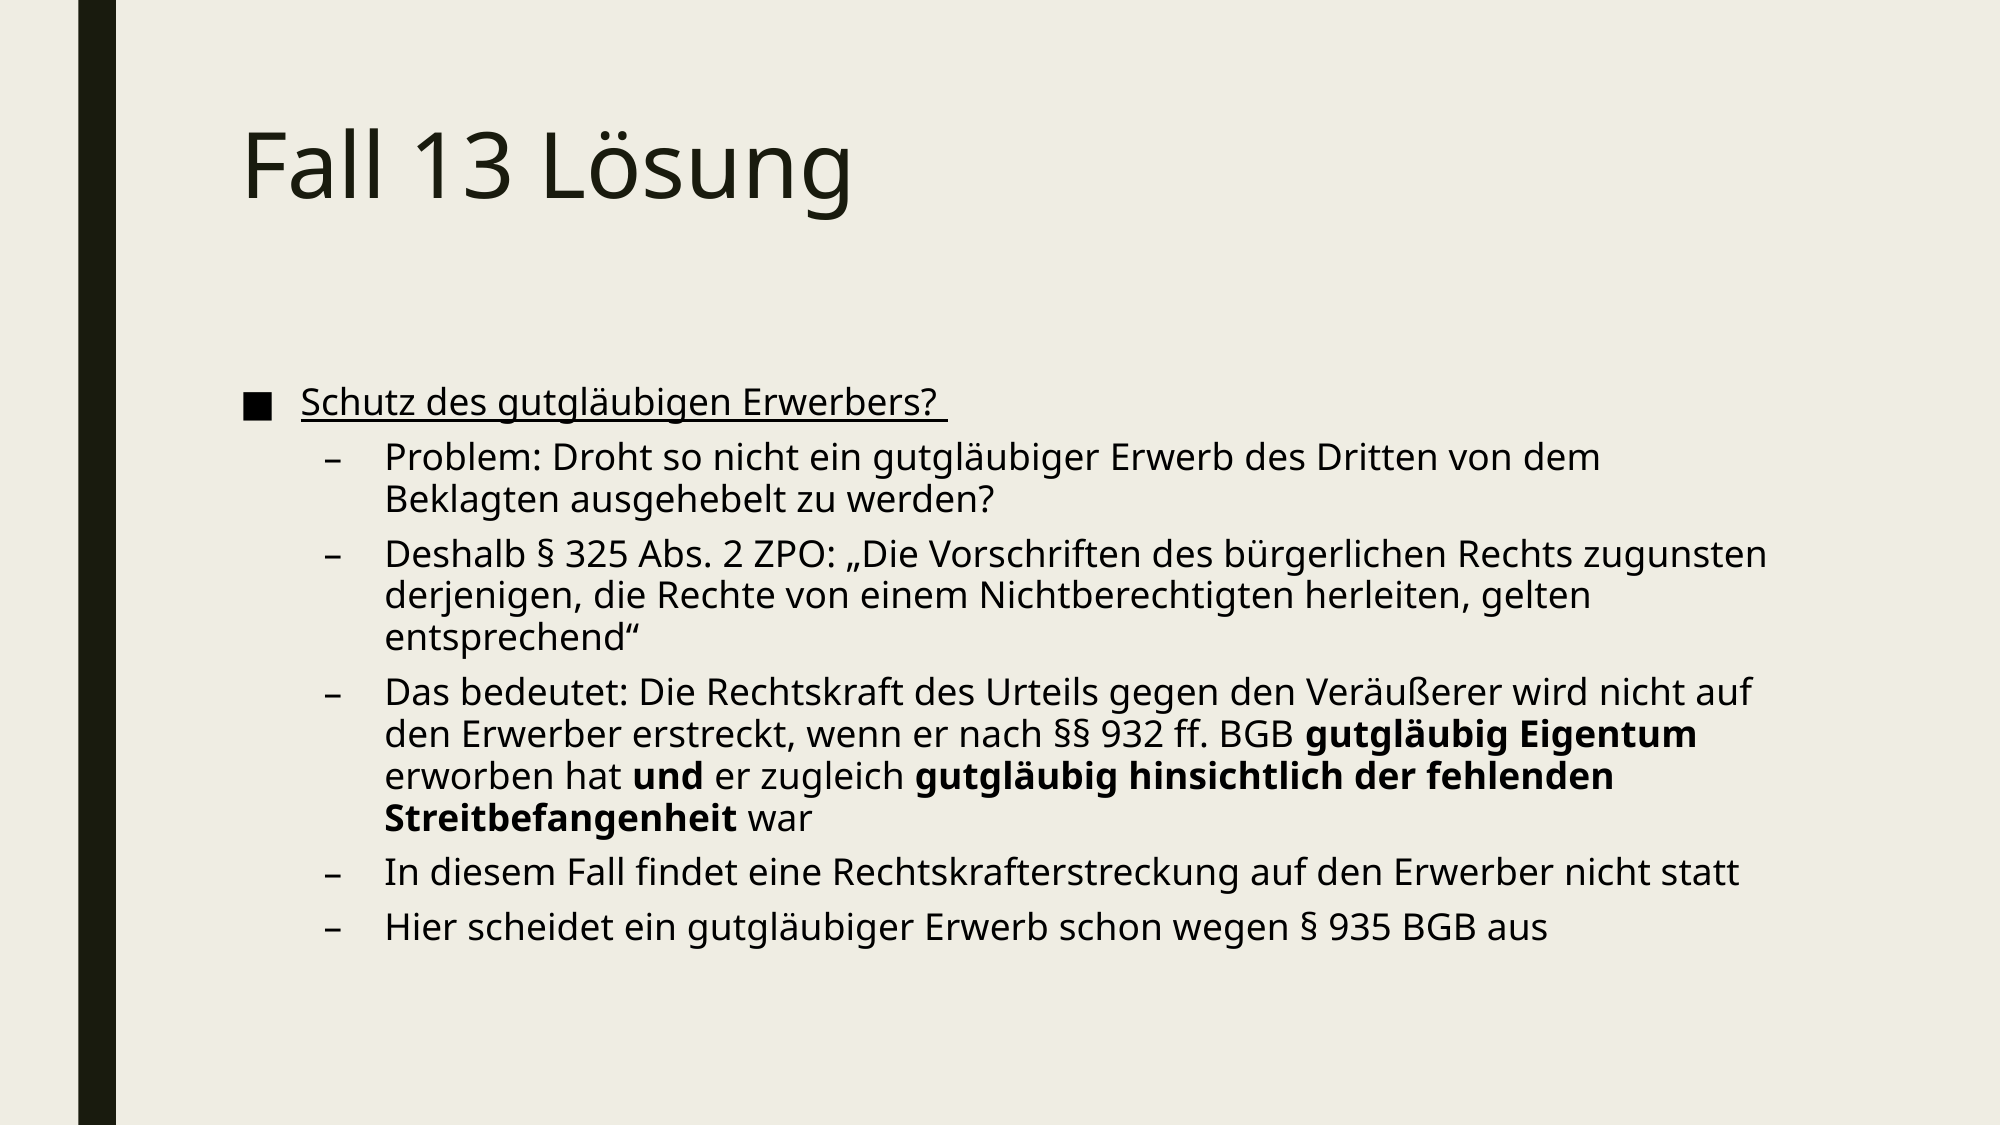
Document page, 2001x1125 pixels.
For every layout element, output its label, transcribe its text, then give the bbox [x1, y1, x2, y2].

title Fall 13 Lösung [225, 112, 1800, 357]
list Schutz des gutgläubigen Erwerbers? Problem: Droht so nicht ein gutgläubiger Erwerb des Dritten von dem Beklagten ausgehebelt zu werden? Deshalb § 325 Abs. 2 ZPO: „Die Vorschriften des bürgerlichen Rechts zugunsten derjenigen, die Rechte von einem Nichtberechtigten herleiten, gelten entsprechend“ Das bedeutet: Die Rechtskraft des Urteils gegen den Veräußerer wird nicht auf den Erwerber erstreckt, wenn er nach §§ 932 ff. BGB gutgläubig Eigentum erworben hat und er zugleich gutgläubig hinsichtlich der fehlenden Streitbefangenheit war In diesem Fall findet eine Rechtskrafterstreckung auf den Erwerber nicht statt Hier scheidet ein gutgläubiger Erwerb schon wegen § 935 BGB aus [225, 375, 1800, 963]
